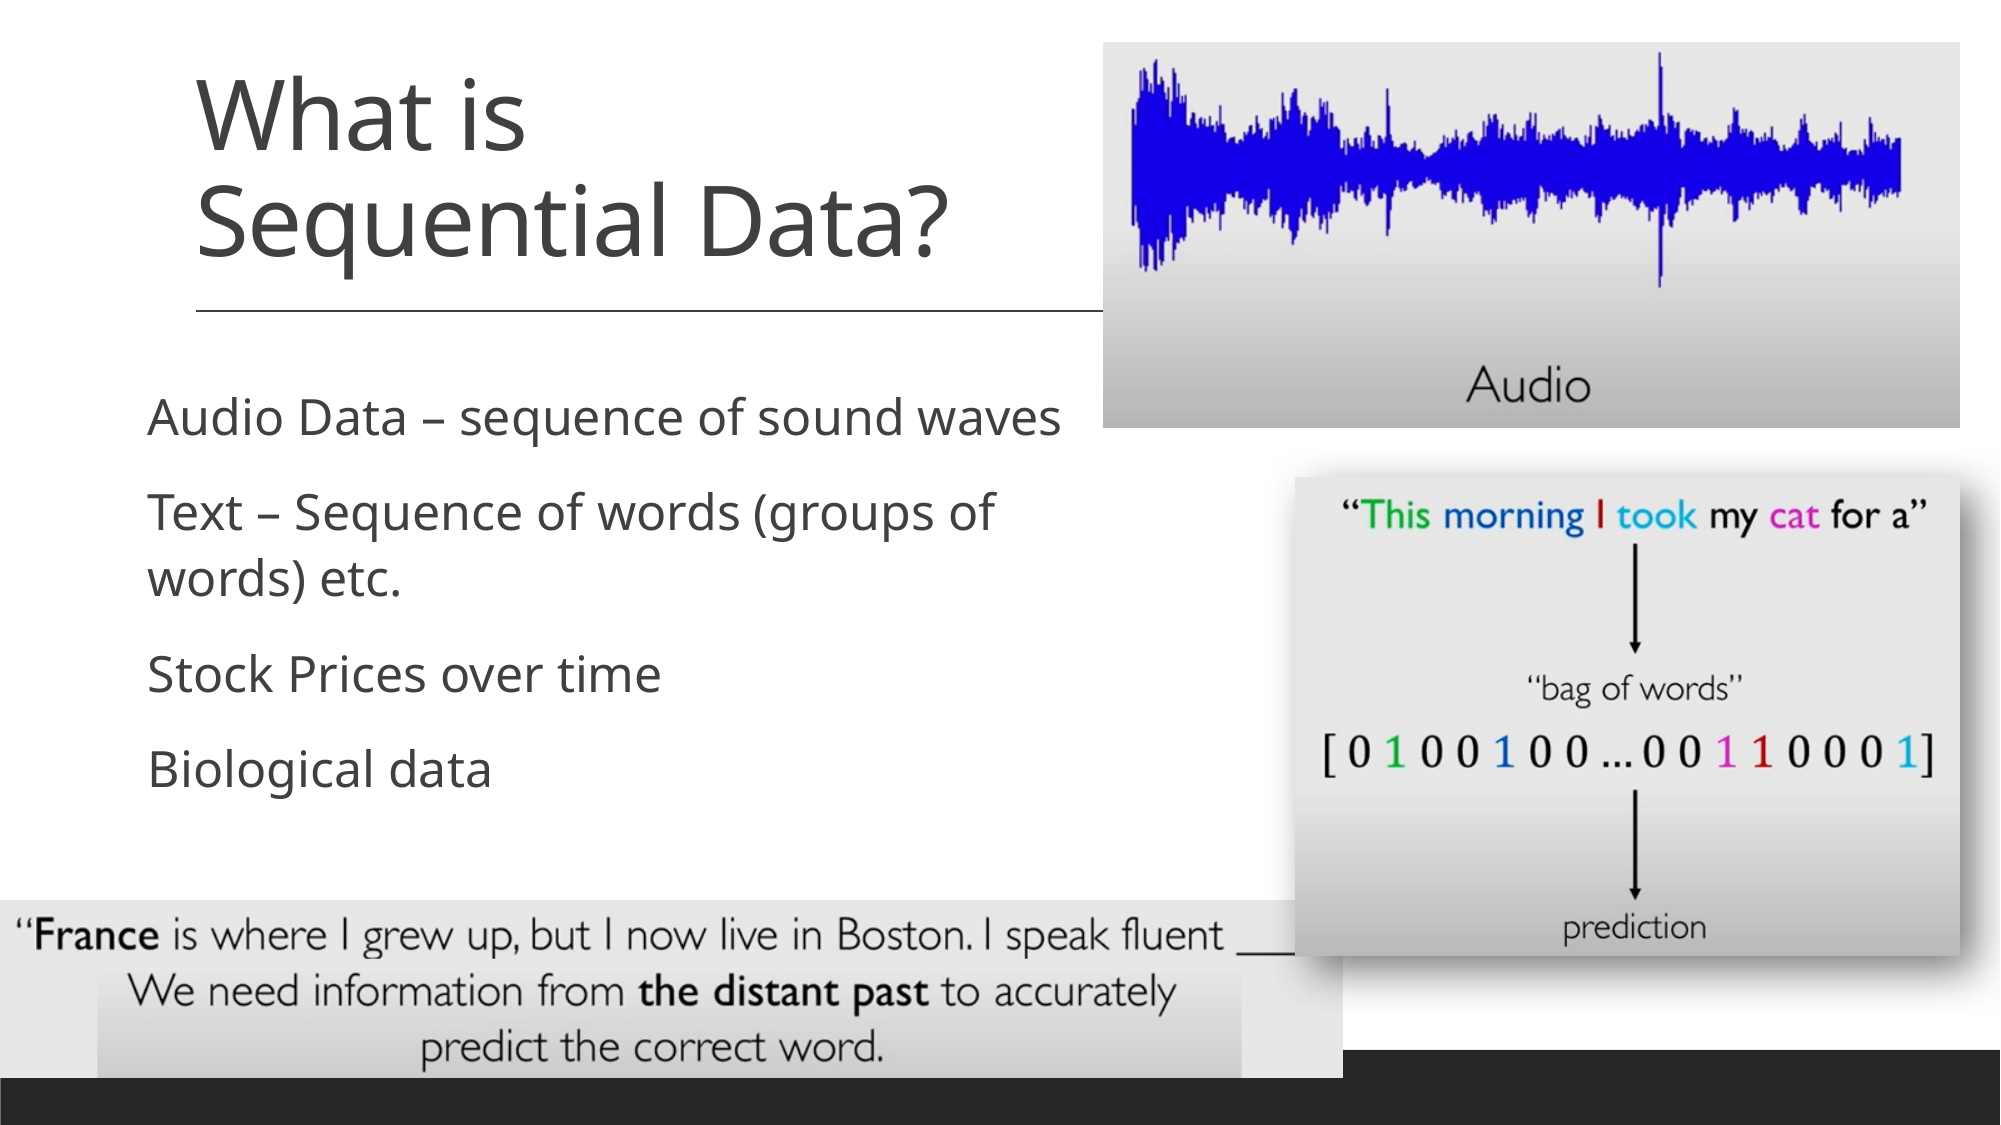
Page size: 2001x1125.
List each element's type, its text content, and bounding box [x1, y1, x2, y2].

picture [0, 476, 1961, 1079]
picture [1103, 41, 1961, 428]
title What is Sequential Data? [180, 47, 1100, 285]
list Audio Data – sequence of sound waves Text – Sequence of words (groups of words) etc. Stock Prices over time Biological data [132, 372, 1163, 896]
